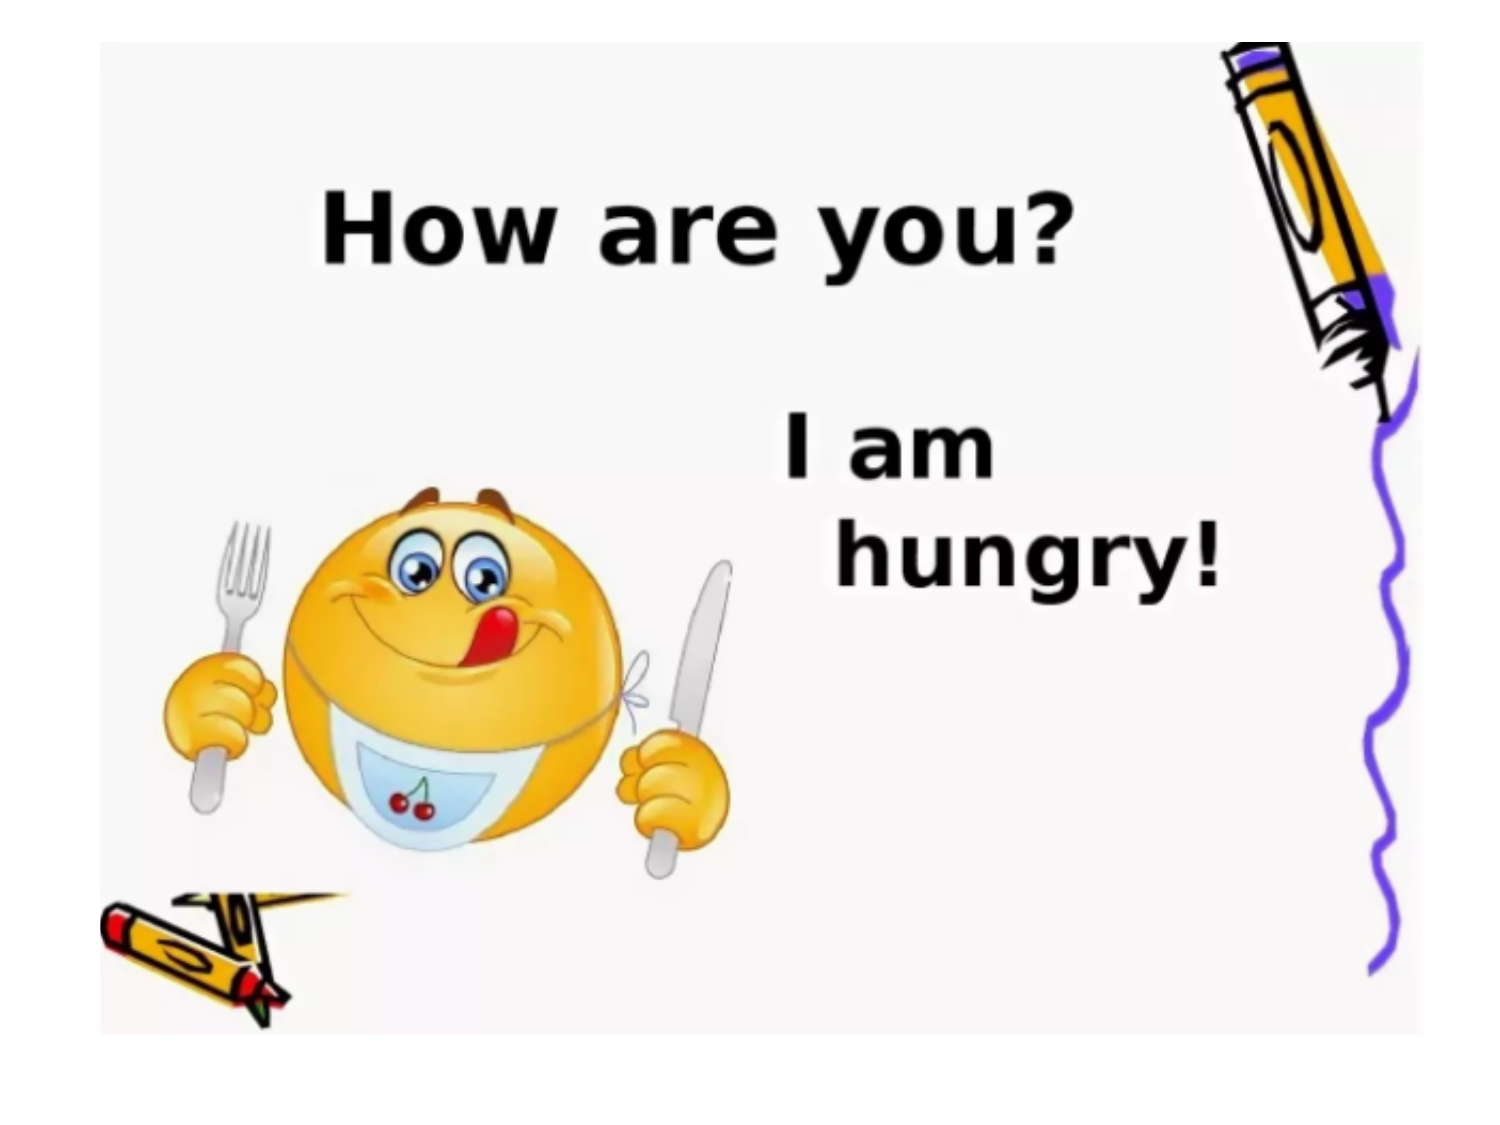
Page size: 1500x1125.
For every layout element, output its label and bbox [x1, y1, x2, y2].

picture [100, 42, 1424, 1036]
